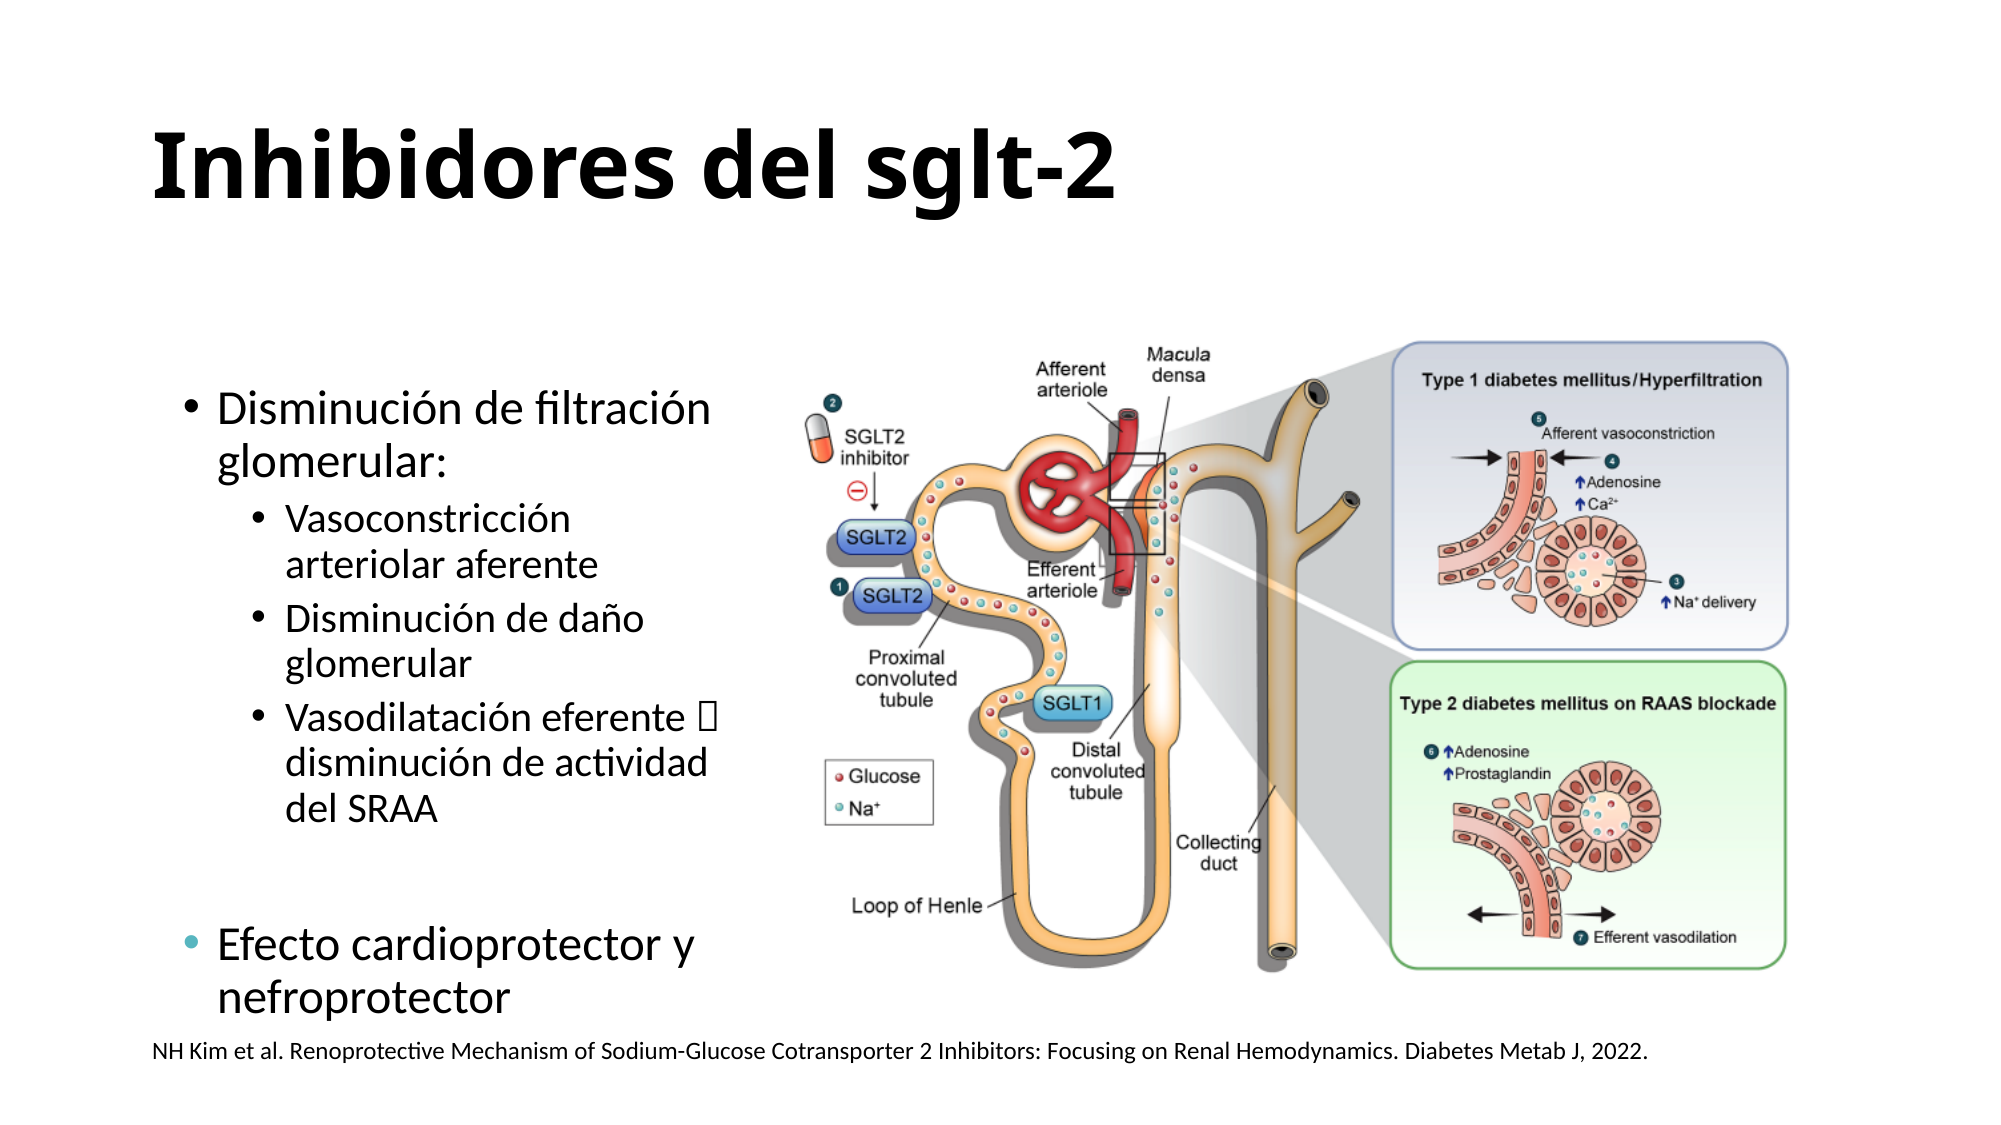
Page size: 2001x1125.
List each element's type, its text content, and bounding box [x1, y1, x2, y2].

title Inhibidores del sglt-2 [137, 59, 1863, 278]
text_box NH Kim et al. Renoprotective Mechanism of Sodium-Glucose Cotransporter 2 Inhibitors: Focusing on Renal Hemodynamics. Diabetes Metab J, 2022. [136, 1015, 1863, 1085]
picture [793, 322, 1794, 983]
list Disminución de filtración glomerular: Vasoconstricción arteriolar aferente Disminución de daño glomerular Vasodilatación eferente  disminución de actividad del SRAA Efecto cardioprotector y nefroprotector [168, 375, 756, 1015]
